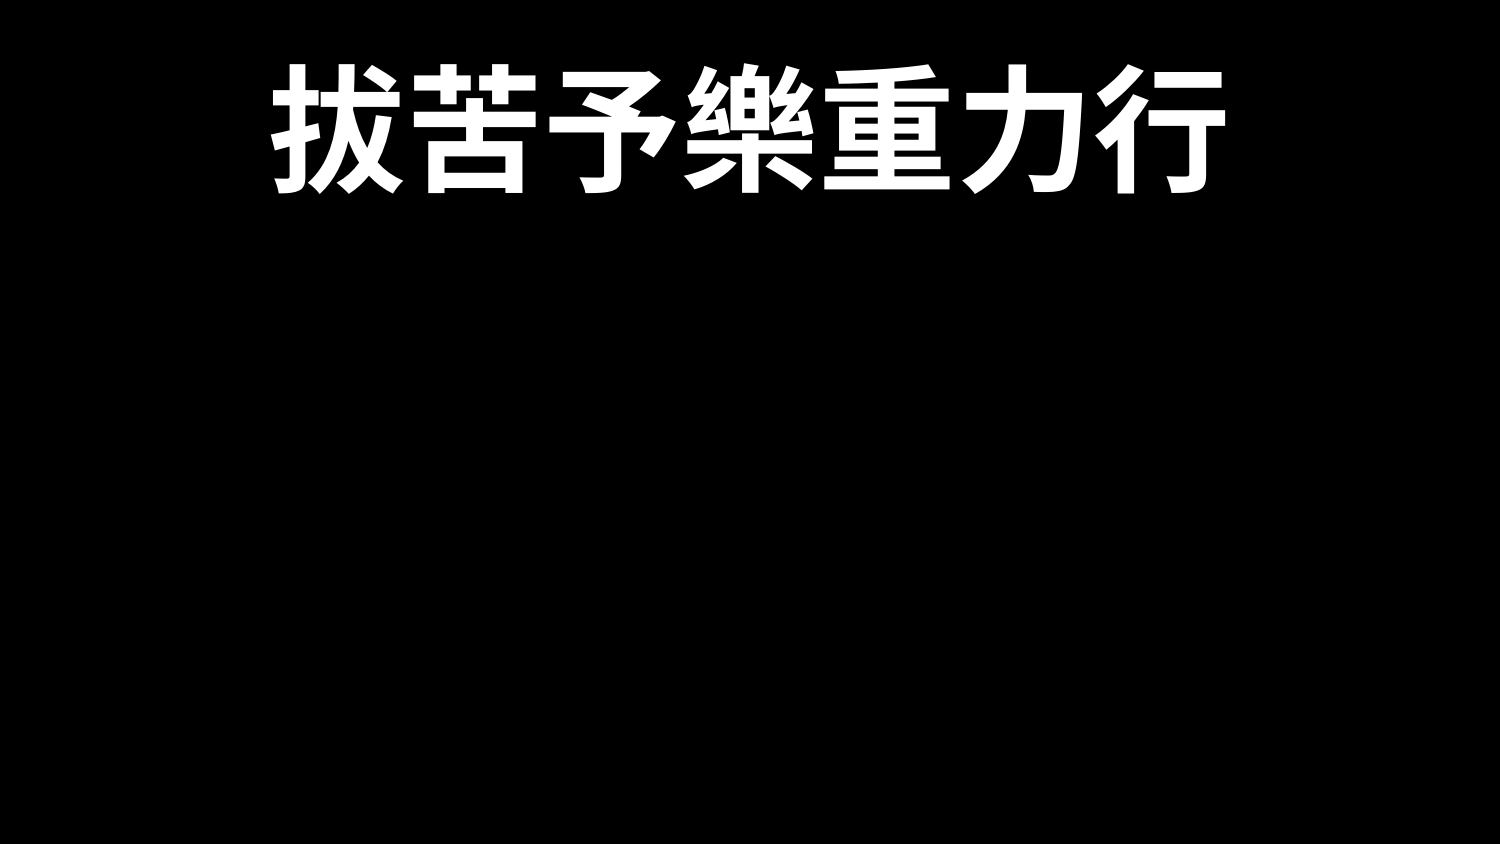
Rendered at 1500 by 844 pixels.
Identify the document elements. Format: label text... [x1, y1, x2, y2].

title 拔苦予樂重力行 [0, 55, 1500, 197]
